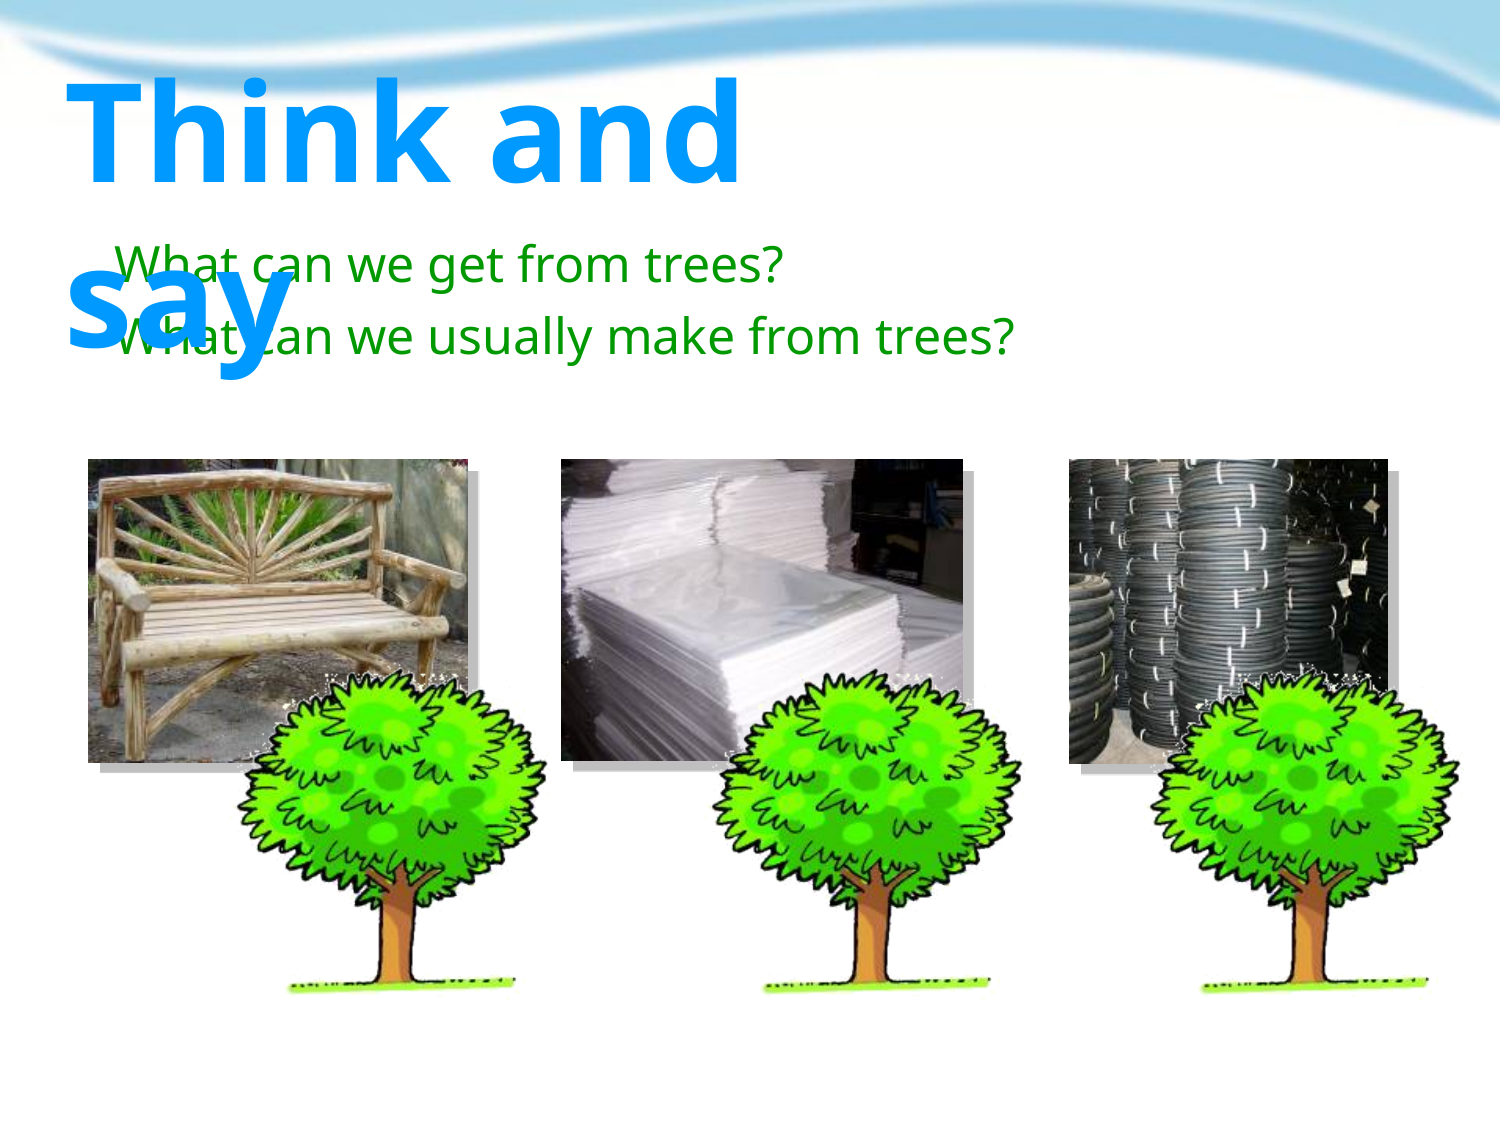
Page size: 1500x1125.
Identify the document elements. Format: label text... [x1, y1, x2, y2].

text_box Think and say [49, 37, 813, 383]
picture [1068, 459, 1500, 1026]
text_box What can we get from trees? What can we usually make from trees? [813, 224, 1500, 373]
picture [88, 459, 1063, 1026]
picture [0, 0, 1500, 126]
